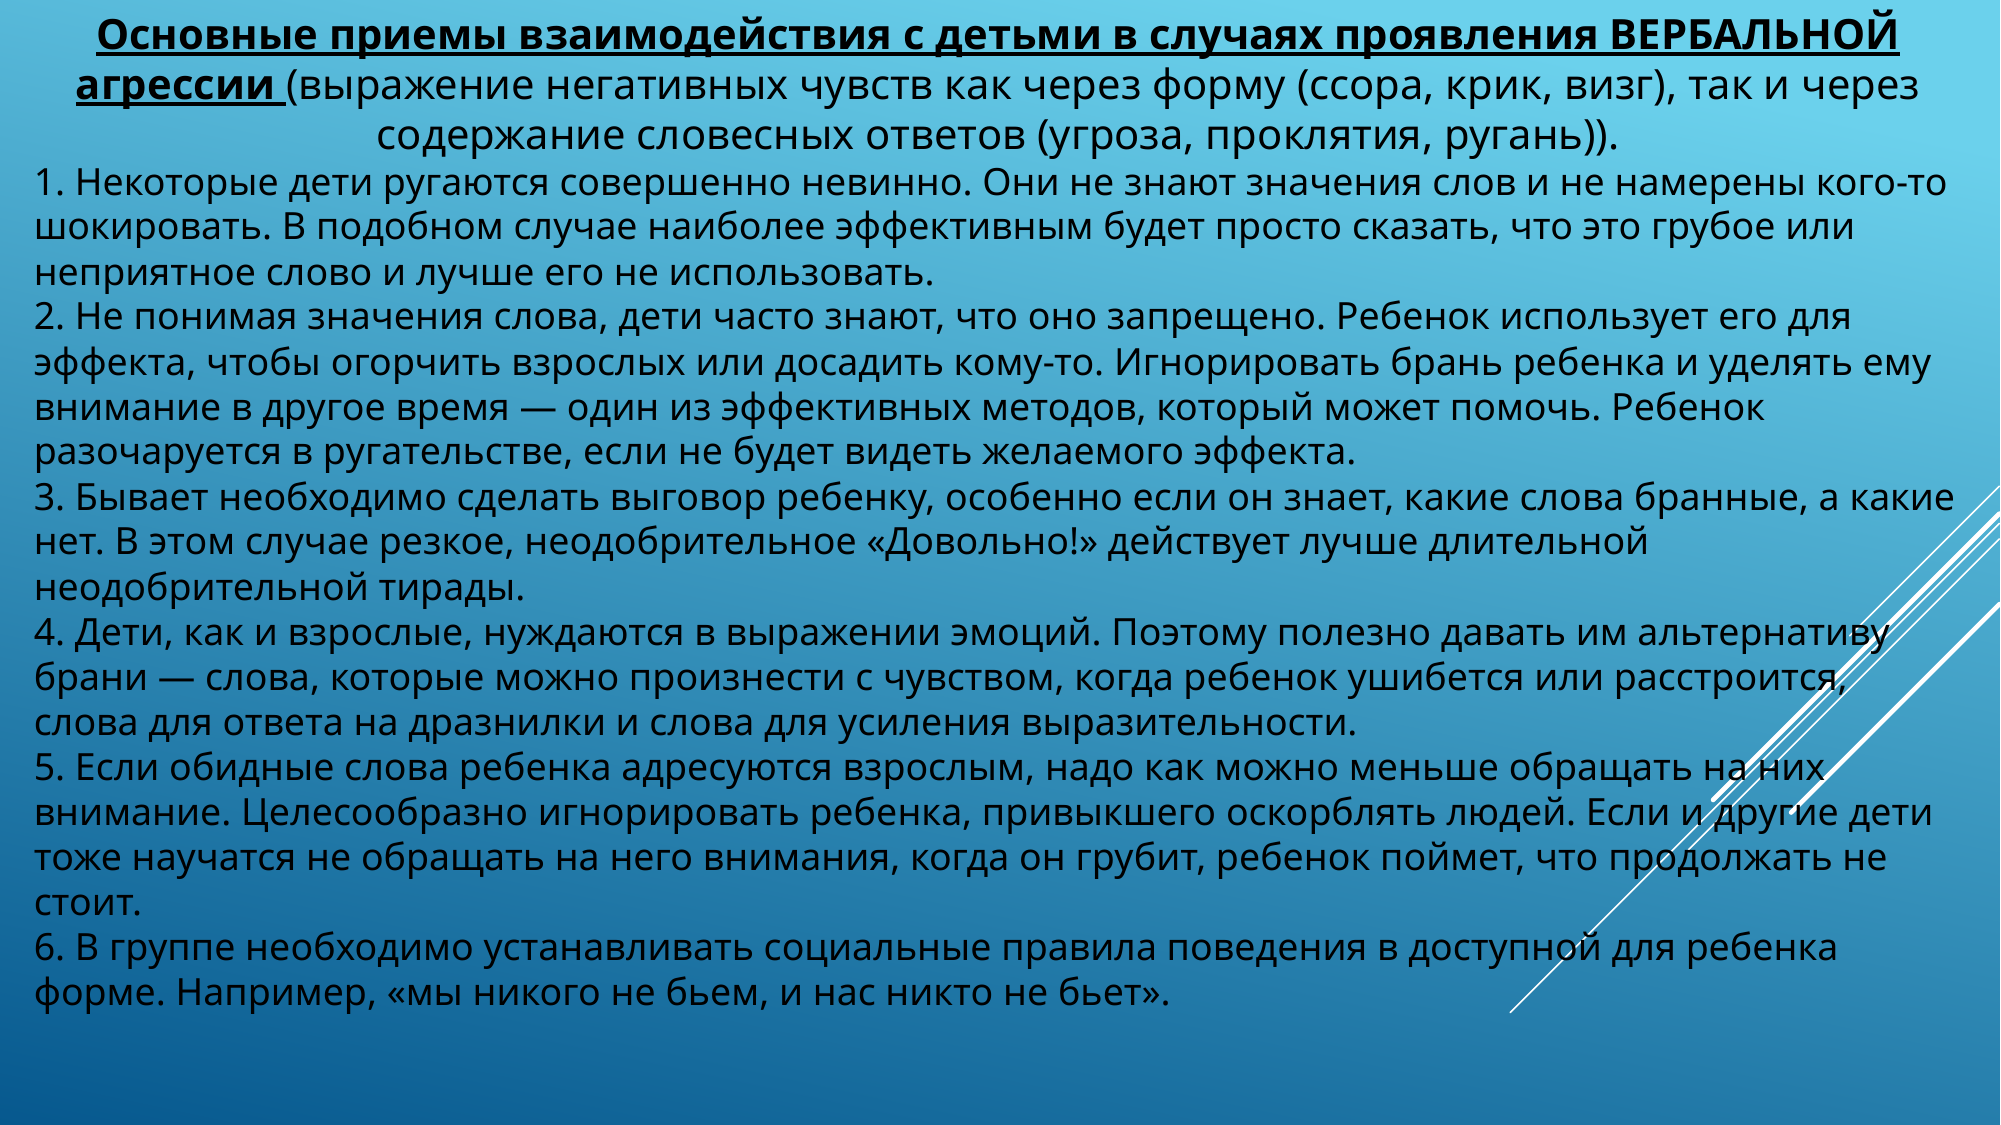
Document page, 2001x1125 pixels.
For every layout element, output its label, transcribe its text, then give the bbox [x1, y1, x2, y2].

text_box Основные приемы взаимодействия с детьми в случаях проявления ВЕРБАЛЬНОЙ агрессии (выражение негативных чувств как через форму (ссора, крик, визг), так и через содержание словесных ответов (угроза, проклятия, ругань)). 1. Некоторые дети ругаются совершенно невинно. Они не знают значения слов и не намерены кого-то шокировать. В подобном случае наиболее эффективным будет просто сказать, что это грубое или неприятное слово и лучше его не использовать. 2. Не понимая значения слова, дети часто знают, что оно запрещено. Ребенок использует его для эффекта, чтобы огорчить взрослых или досадить кому-то. Игнорировать брань ребенка и уделять ему внимание в другое время — один из эффективных методов, который может помочь. Ребенок разочаруется в ругательстве, если не будет видеть желаемого эффекта. 3. Бывает необходимо сделать выговор ребенку, особенно если он знает, какие слова бранные, а какие нет. В этом случае резкое, неодобрительное «Довольно!» действует лучше длительной неодобрительной тирады. 4. Дети, как и взрослые, нуждаются в выражении эмоций. Поэтому полезно давать им альтернативу брани — слова, которые можно произнести с чувством, когда ребенок ушибется или расстроится, слова для ответа на дразнилки и слова для усиления выразительности. 5. Если обидные слова ребенка адресуются взрослым, надо как можно меньше обращать на них внимание. Целесообразно игнорировать ребенка, привыкшего оскорблять людей. Если и другие дети тоже научатся не обращать на него внимания, когда он грубит, ребенок поймет, что продолжать не стоит. 6. В группе необходимо устанавливать социальные правила поведения в доступной для ребенка форме. Например, «мы никого не бьем, и нас никто не бьет». [19, 0, 1978, 1020]
